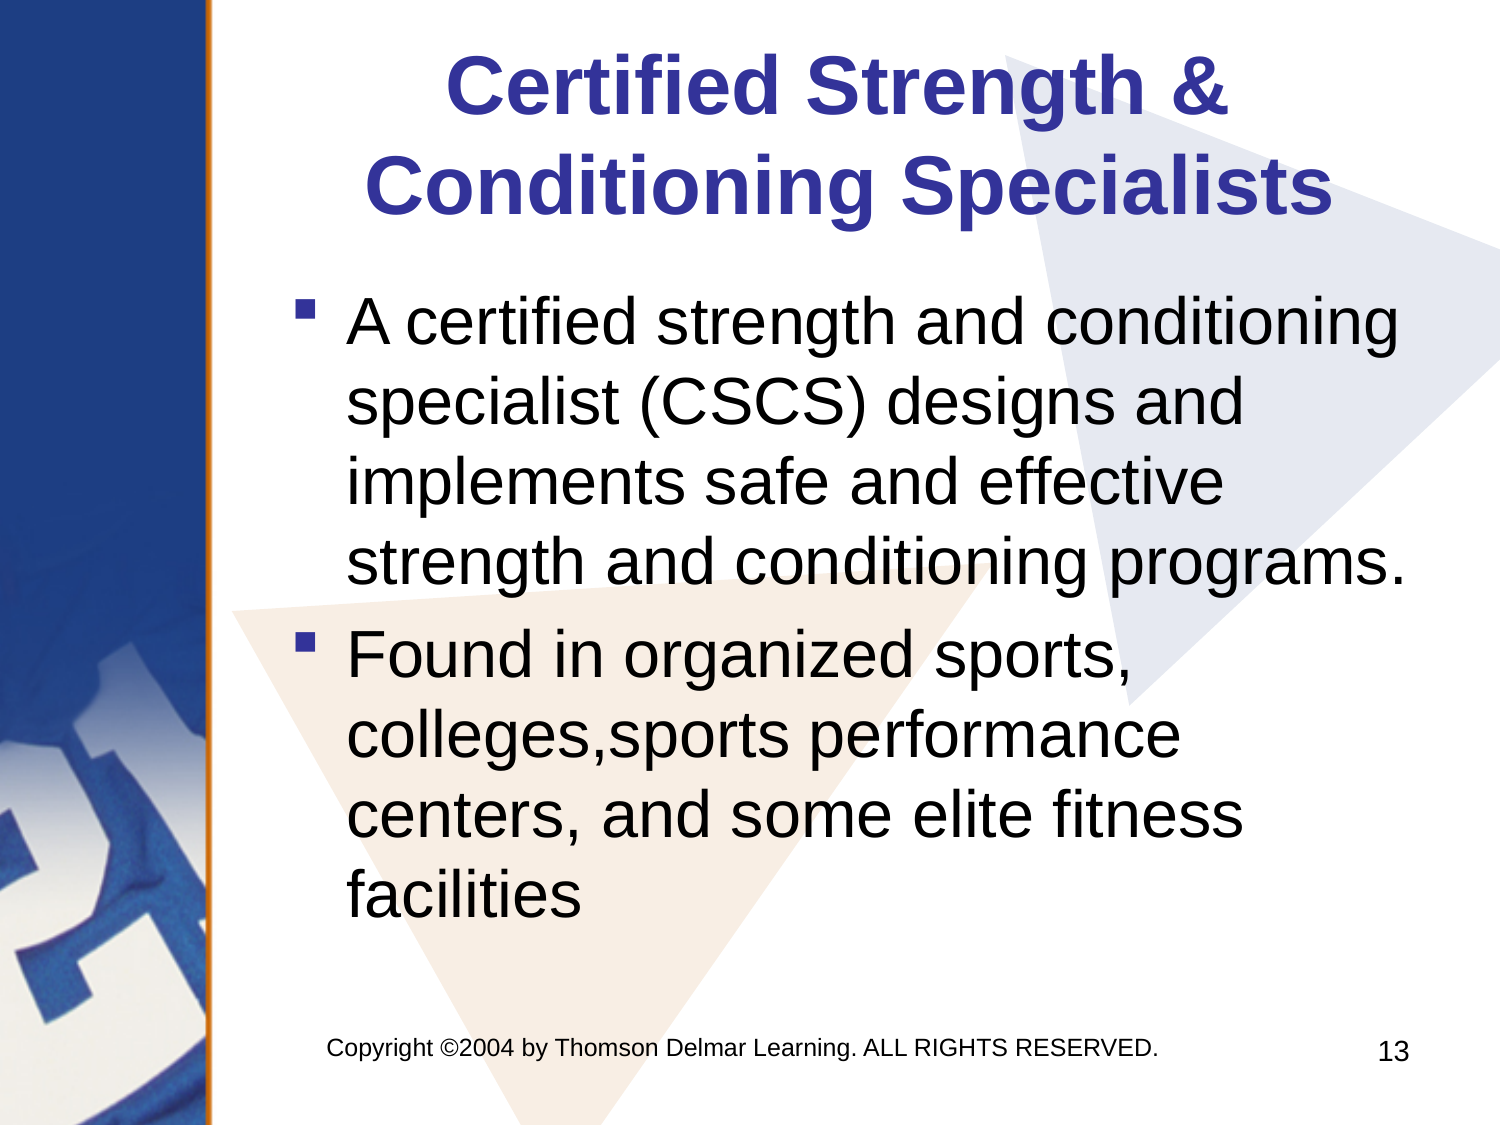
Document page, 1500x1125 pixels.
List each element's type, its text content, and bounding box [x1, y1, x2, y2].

footer Copyright ©2004 by Thomson Delmar Learning. ALL RIGHTS RESERVED. [237, 1024, 1251, 1103]
list A certified strength and conditioning specialist (CSCS) designs and implements safe and effective strength and conditioning programs. Found in organized sports, colleges,sports performance centers, and some elite fitness facilities [274, 269, 1426, 1013]
picture [0, 0, 1500, 1125]
title Certified Strength & Conditioning Specialists [237, 37, 1463, 226]
slide_number 13 [1262, 1024, 1426, 1103]
